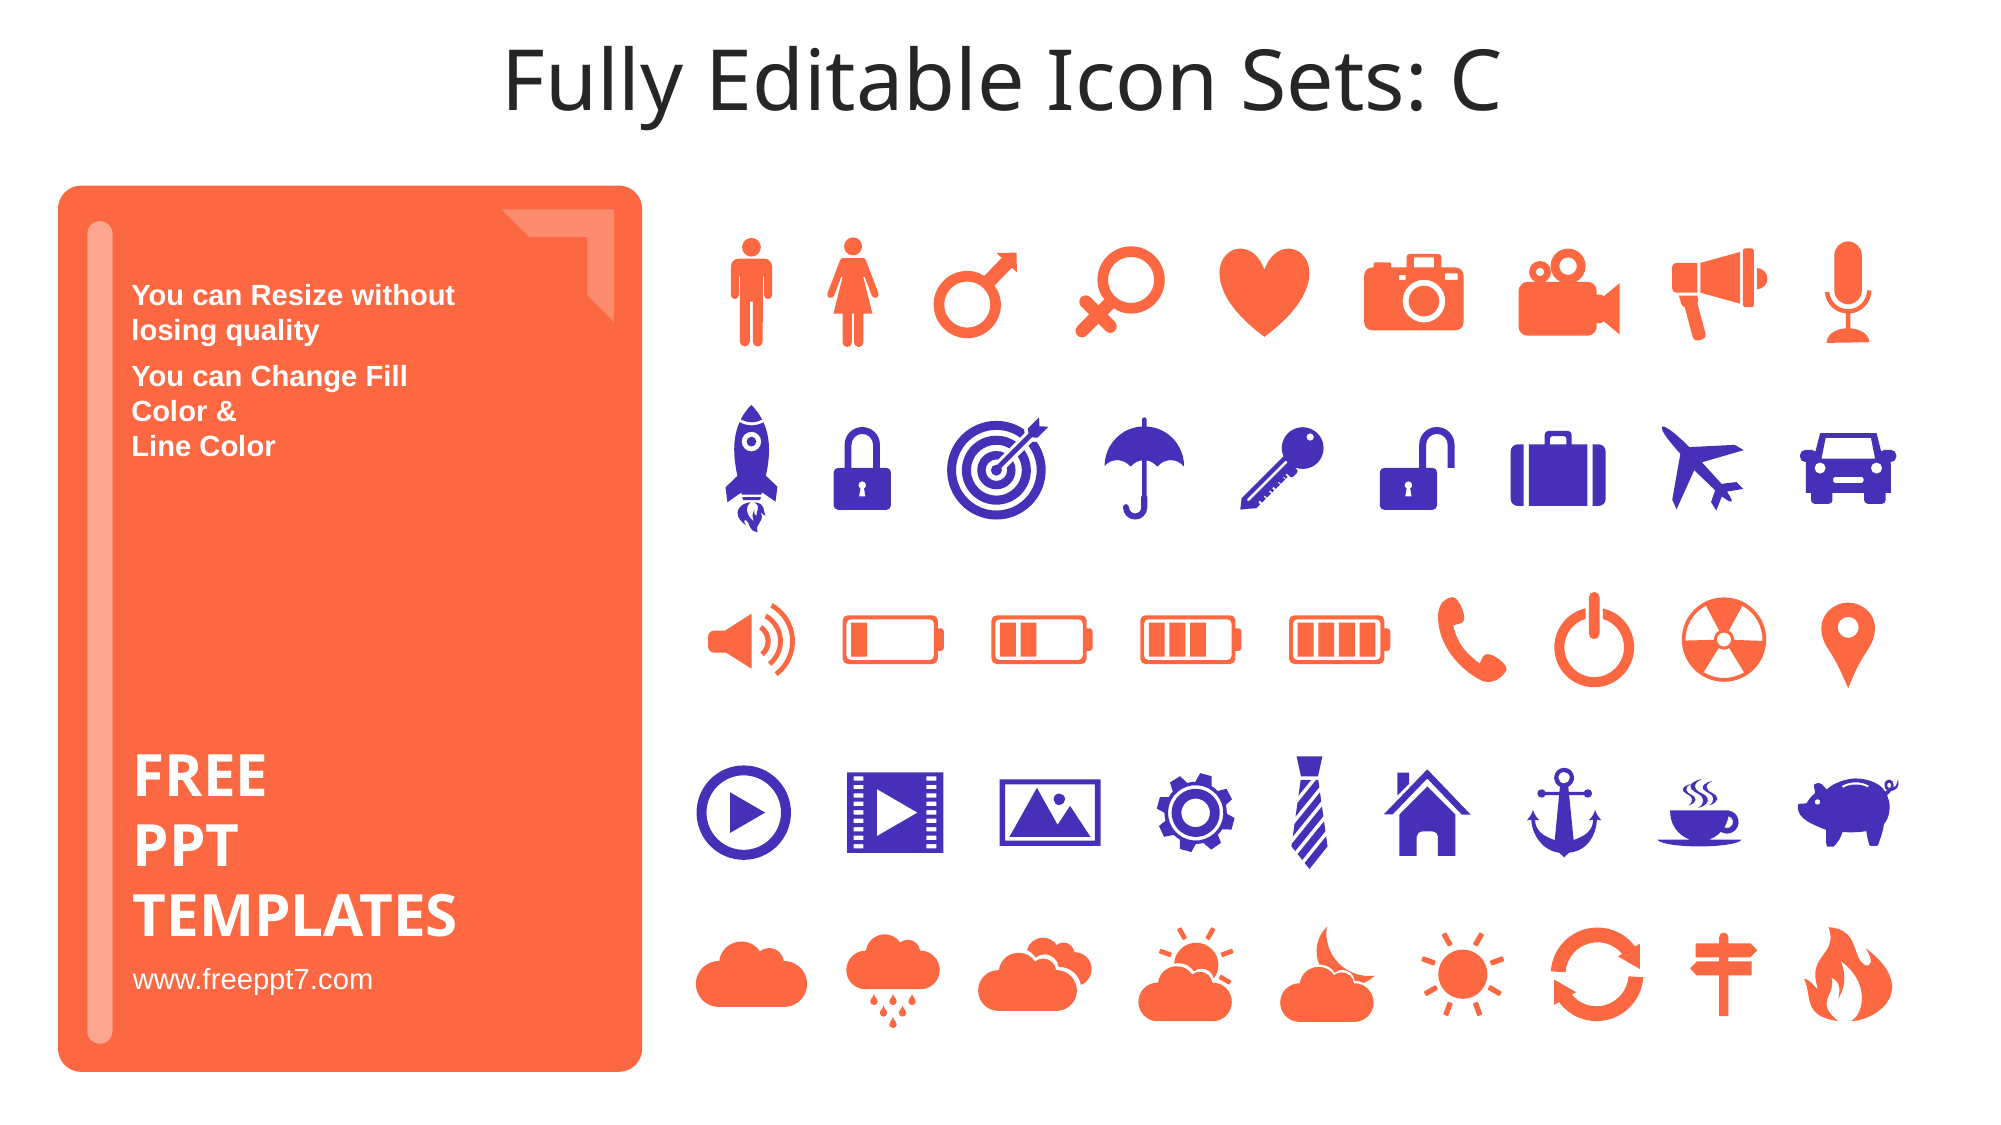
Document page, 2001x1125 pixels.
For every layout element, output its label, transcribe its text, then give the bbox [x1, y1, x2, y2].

text_box [1381, 766, 1474, 857]
text_box [977, 936, 1093, 1012]
text_box [1472, 931, 1485, 948]
text_box [1378, 425, 1456, 511]
text_box [1655, 777, 1744, 848]
text_box [826, 236, 880, 349]
list Fully Editable Icon Sets: C [53, 20, 1952, 140]
text_box [724, 403, 779, 534]
text_box [845, 933, 941, 1007]
text_box [1420, 955, 1437, 967]
text_box [1219, 947, 1235, 959]
text_box [1680, 596, 1768, 683]
text_box [846, 771, 944, 854]
text_box [841, 614, 945, 666]
text_box [878, 1002, 889, 1018]
text_box [1660, 425, 1747, 513]
text_box [1442, 1000, 1454, 1018]
text_box [1553, 590, 1636, 689]
text_box [1103, 416, 1186, 521]
text_box [1436, 596, 1508, 683]
text_box [707, 611, 753, 671]
text_box [1549, 926, 1641, 974]
text_box [832, 425, 892, 511]
text_box [1509, 443, 1525, 508]
text_box [1553, 975, 1645, 1023]
text_box [1288, 614, 1392, 666]
text_box [757, 623, 772, 658]
text_box [897, 1002, 908, 1018]
text_box [1798, 432, 1898, 505]
text_box [1155, 771, 1236, 854]
text_box [1823, 289, 1873, 344]
text_box [694, 940, 809, 1008]
text_box [1176, 926, 1188, 941]
text_box [999, 778, 1102, 847]
text_box [1239, 426, 1325, 511]
text_box [990, 614, 1094, 666]
text_box [1517, 247, 1621, 337]
text_box [1802, 926, 1894, 1023]
text_box [1204, 926, 1217, 941]
text_box [1591, 443, 1607, 508]
text_box [768, 601, 796, 678]
text_box [763, 612, 784, 668]
text_box [1671, 247, 1769, 342]
text_box [1471, 1000, 1484, 1018]
text_box [1139, 614, 1243, 666]
text_box [1524, 766, 1604, 859]
text_box [946, 415, 1051, 521]
text_box [1440, 931, 1454, 948]
text_box [1437, 948, 1489, 1000]
text_box [1290, 755, 1329, 871]
text_box [1688, 931, 1759, 1018]
text_box [1820, 601, 1876, 691]
text_box [1486, 984, 1503, 998]
text_box [1279, 923, 1378, 1023]
text_box [1527, 429, 1589, 508]
text_box [1833, 240, 1863, 306]
text_box [888, 1014, 898, 1030]
text_box [1137, 941, 1233, 1023]
text_box [1218, 247, 1311, 339]
text_box [729, 236, 774, 348]
text_box [1422, 984, 1439, 998]
text_box [1796, 777, 1900, 848]
text_box [695, 764, 793, 861]
text_box [1363, 252, 1465, 332]
text_box [932, 251, 1019, 340]
text_box [1074, 245, 1166, 339]
text_box [1488, 955, 1506, 967]
